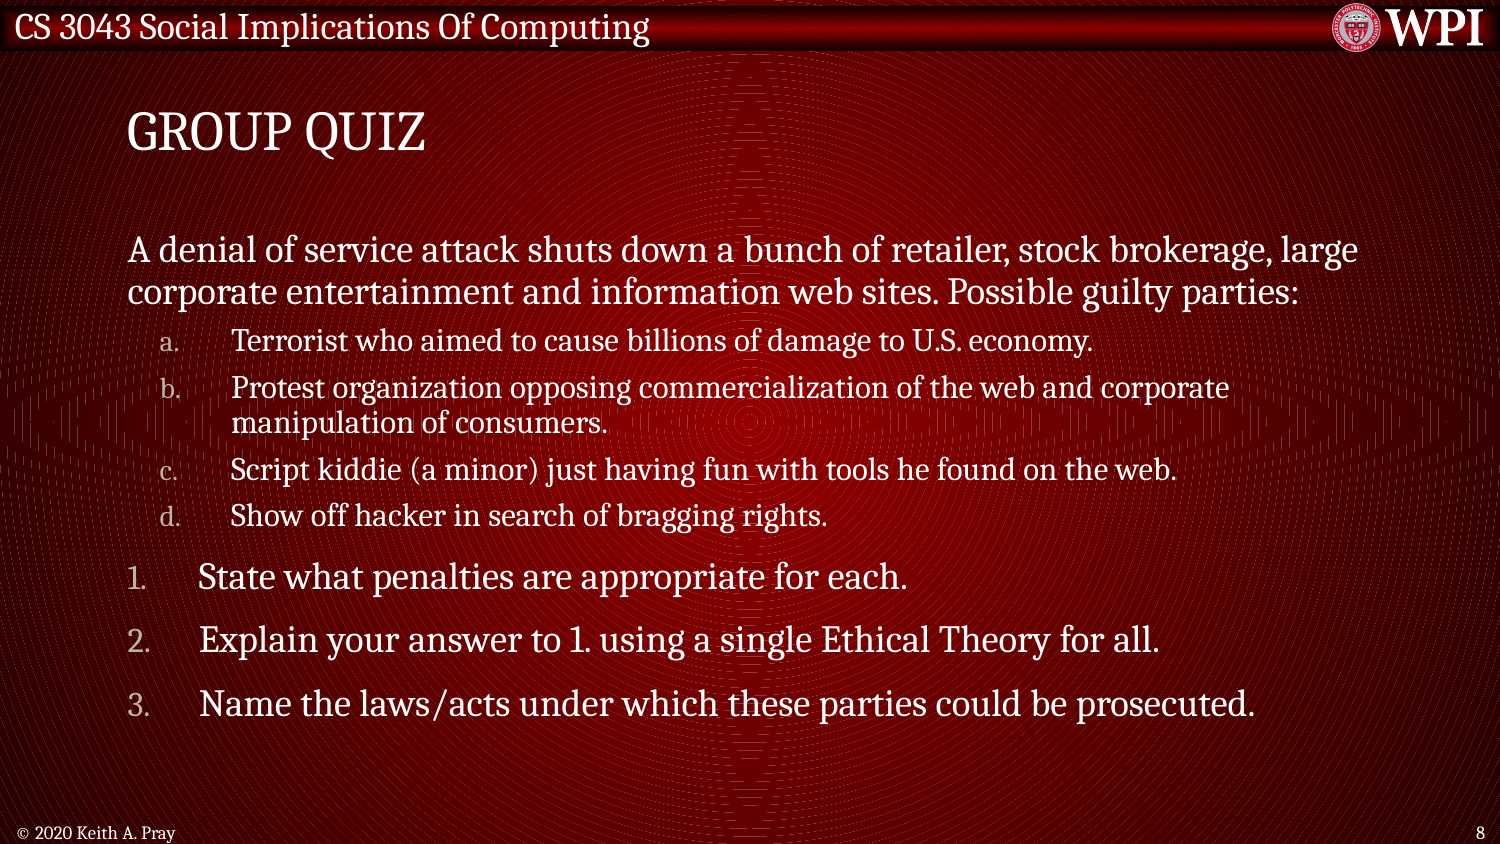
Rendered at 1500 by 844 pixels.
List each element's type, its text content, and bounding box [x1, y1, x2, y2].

slide_number 8 [1397, 819, 1500, 844]
title Group Quiz [112, 59, 1388, 210]
list A denial of service attack shuts down a bunch of retailer, stock brokerage, large corporate entertainment and information web sites. Possible guilty parties: Terrorist who aimed to cause billions of damage to U.S. economy. Protest organization opposing commercialization of the web and corporate manipulation of consumers. Script kiddie (a minor) just having fun with tools he found on the web. Show off hacker in search of bragging rights. State what penalties are appropriate for each. Explain your answer to 1. using a single Ethical Theory for all. Name the laws/acts under which these parties could be prosecuted. [112, 221, 1388, 772]
picture [1332, 3, 1483, 52]
footer © 2020 Keith A. Pray [0, 819, 913, 844]
